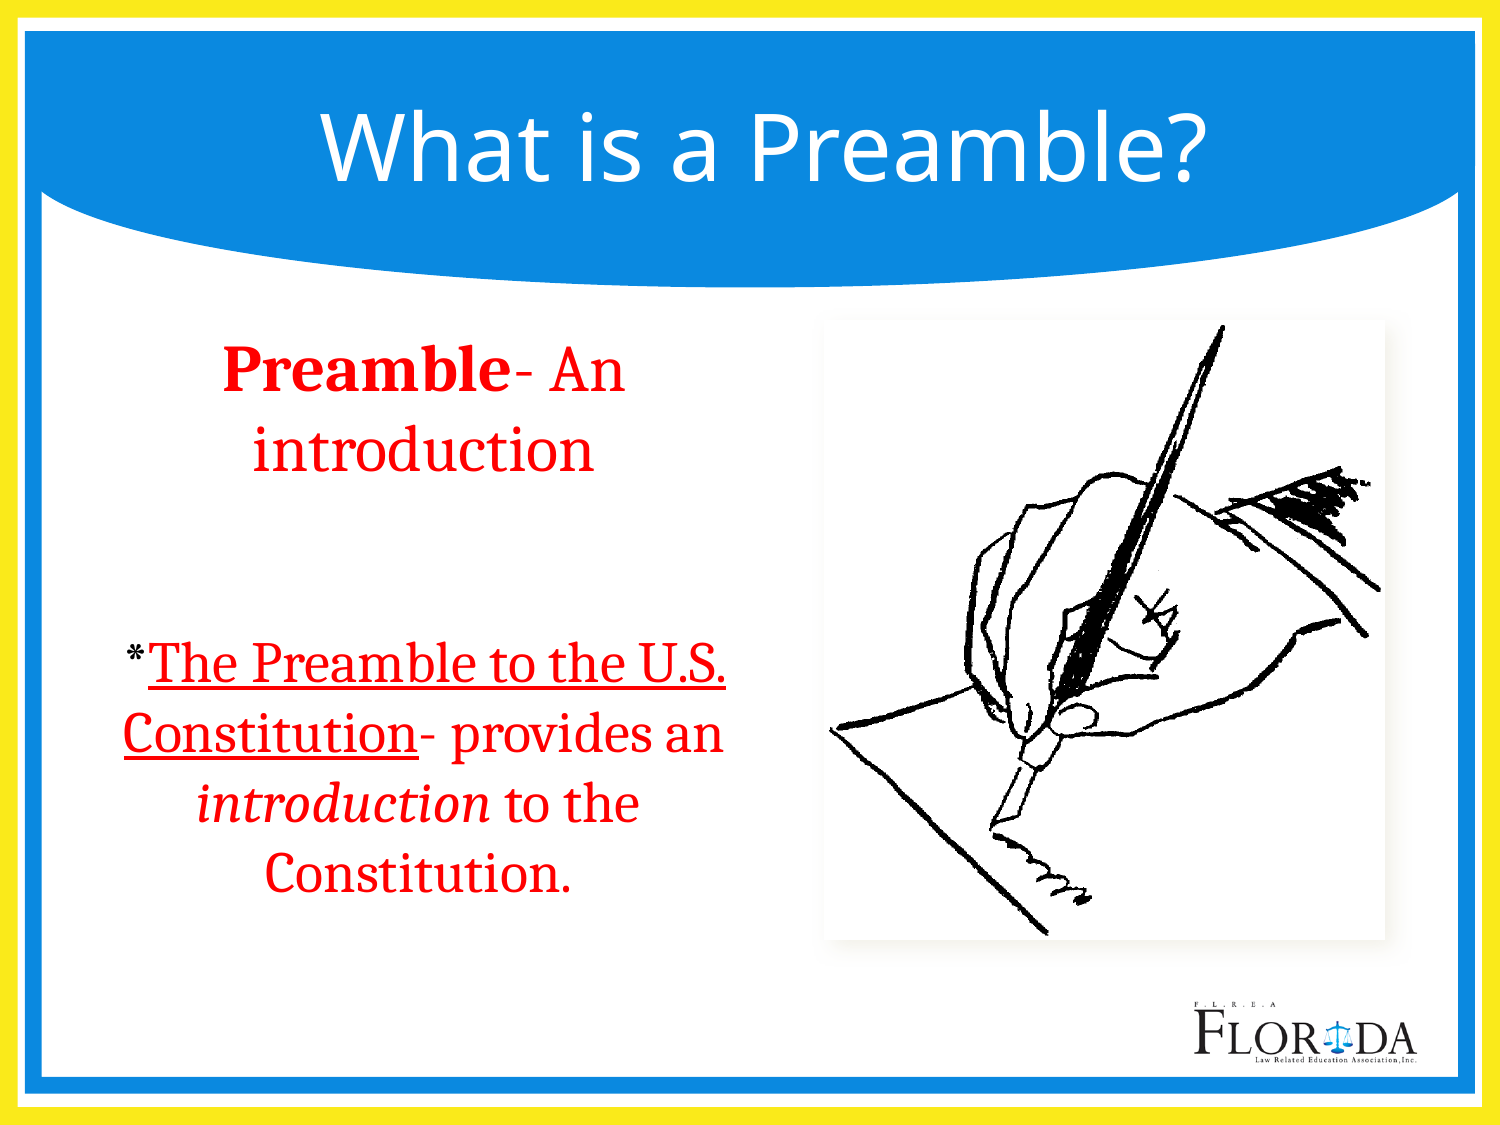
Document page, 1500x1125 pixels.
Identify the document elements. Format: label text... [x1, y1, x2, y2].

text_box What is a Preamble? [22, 87, 1500, 201]
text_box Preamble- An introduction *The Preamble to the U.S. Constitution- provides an introduction to the Constitution. [108, 110, 742, 1014]
picture [824, 320, 1386, 941]
picture [1175, 987, 1448, 1068]
